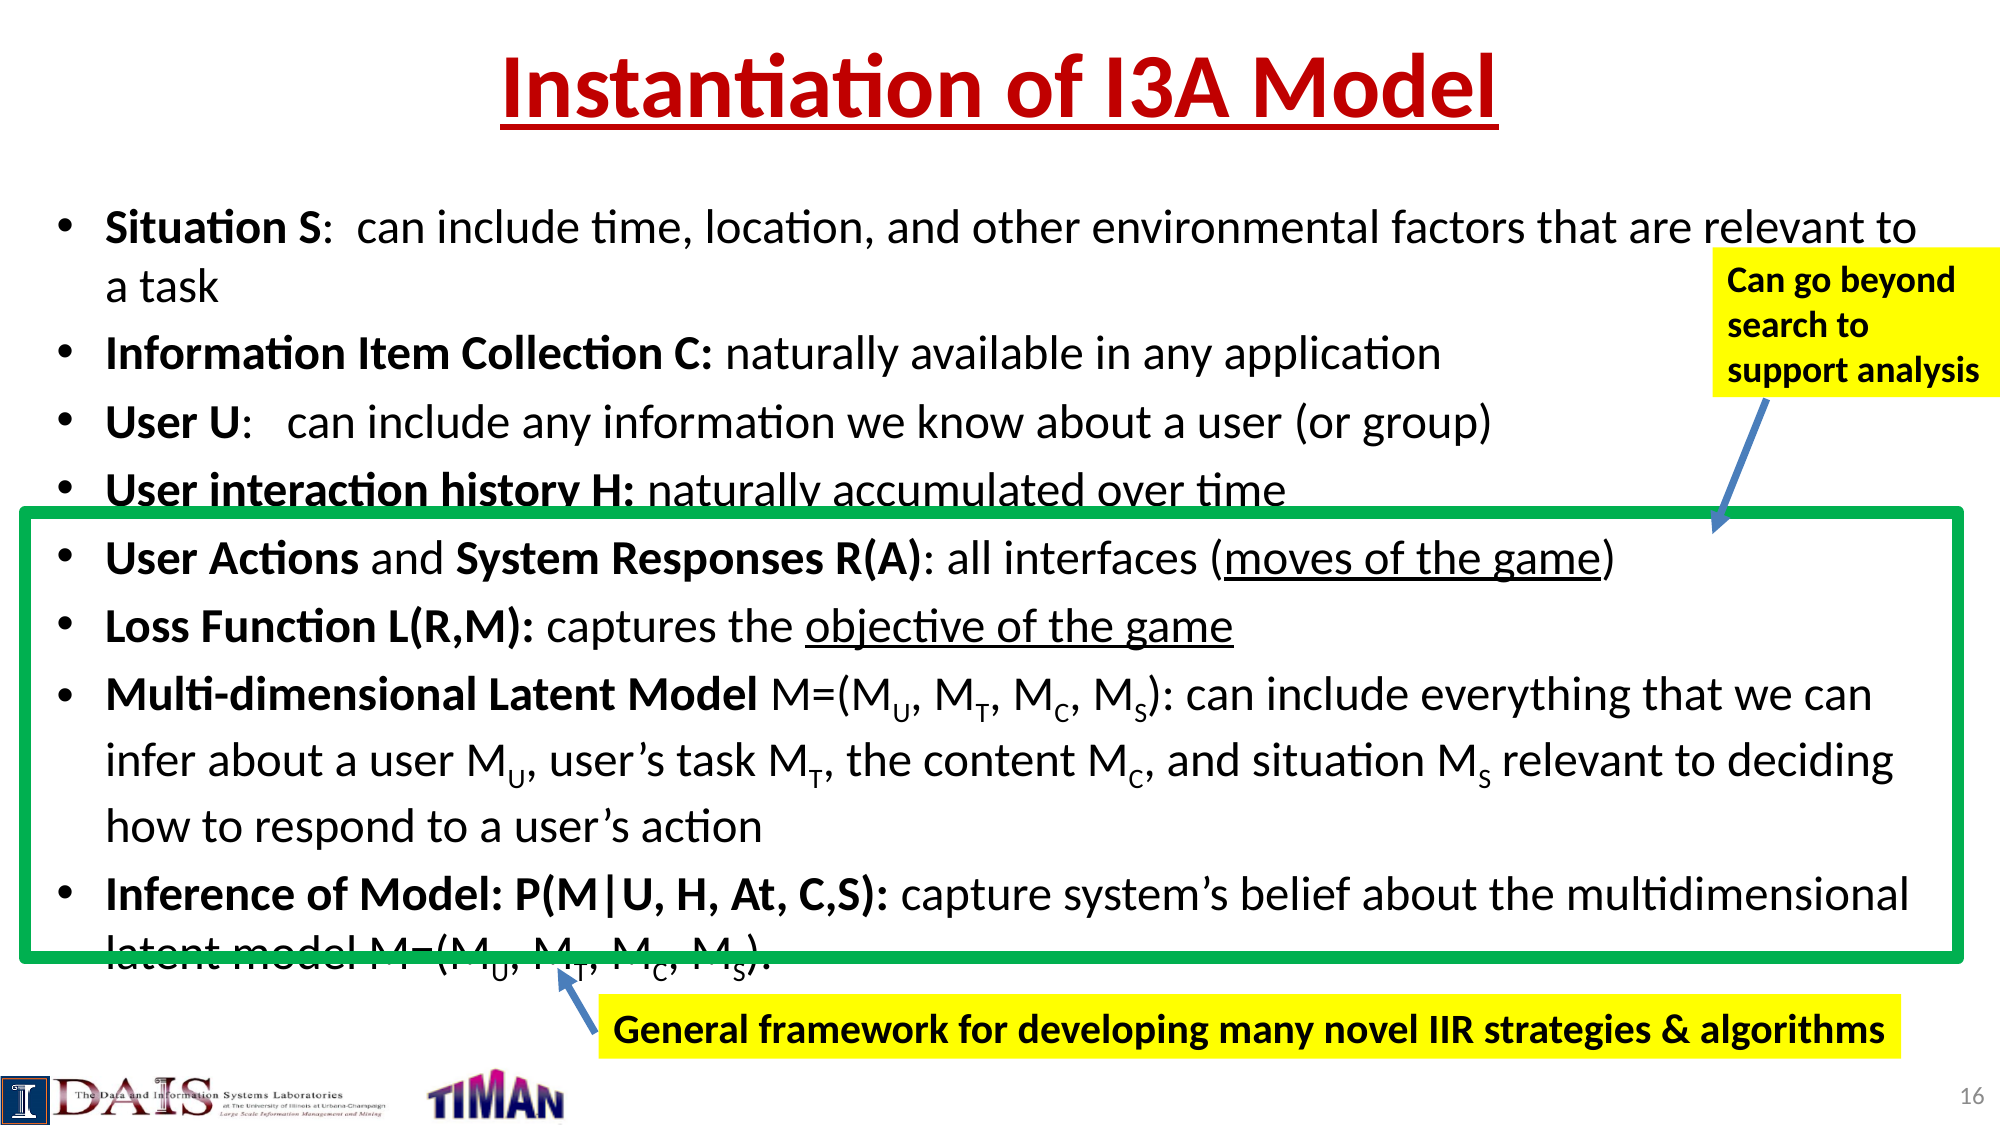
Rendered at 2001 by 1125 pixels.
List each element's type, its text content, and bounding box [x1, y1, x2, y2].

picture [51, 1076, 392, 1121]
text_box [1712, 247, 2000, 535]
slide_number 16 [1533, 1065, 2000, 1125]
title Instantiation of I3A Model [0, 0, 2000, 163]
picture [409, 1064, 575, 1125]
picture [0, 1076, 50, 1125]
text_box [24, 512, 1959, 1060]
list Situation S: can include time, location, and other environmental factors that are relevant to a task Information Item Collection C: naturally available in any application User U: can include any information we know about a user (or group) User interaction history H: naturally accumulated over time User Actions and System Responses R(A): all interfaces (moves of the game) Loss Function L(R,M): captures the objective of the game Multi-dimensional Latent Model M=(MU, MT, MC, MS): can include everything that we can infer about a user MU, user’s task MT, the content MC, and situation MS relevant to deciding how to respond to a user’s action Inference of Model: P(M|U, H, At, C,S): capture system’s belief about the multidimensional latent model M=(MU, MT, MC, MS). [41, 187, 1959, 506]
